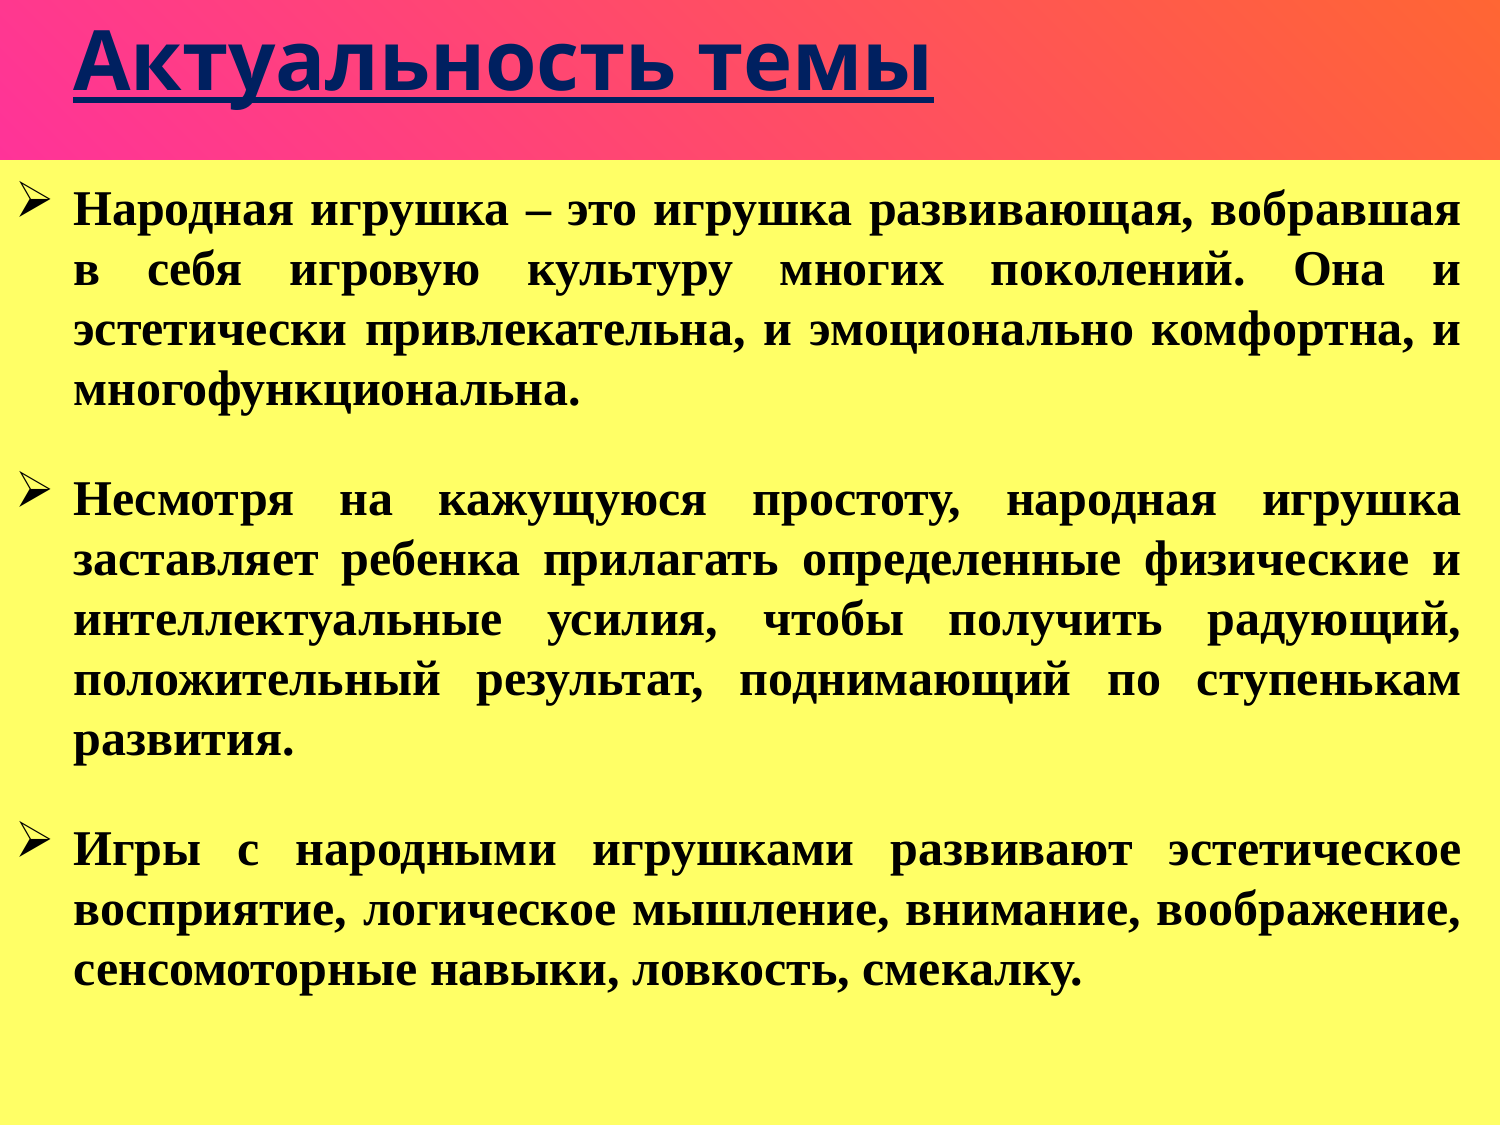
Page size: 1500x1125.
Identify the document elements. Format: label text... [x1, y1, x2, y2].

text_box Народная игрушка – это игрушка развивающая, вобравшая в себя игровую культуру многих поколений. Она и эстетически привлекательна, и эмоционально комфортна, и многофункциональна. Несмотря на кажущуюся простоту, народная игрушка заставляет ребенка прилагать определенные физические и интеллектуальные усилия, чтобы получить радующий, положительный результат, поднимающий по ступенькам развития. Игры с народными игрушками развивают эстетическое восприятие, логическое мышление, внимание, воображение, сенсомоторные навыки, ловкость, смекалку. [0, 168, 1477, 1004]
text_box Актуальность темы [0, 0, 1500, 160]
